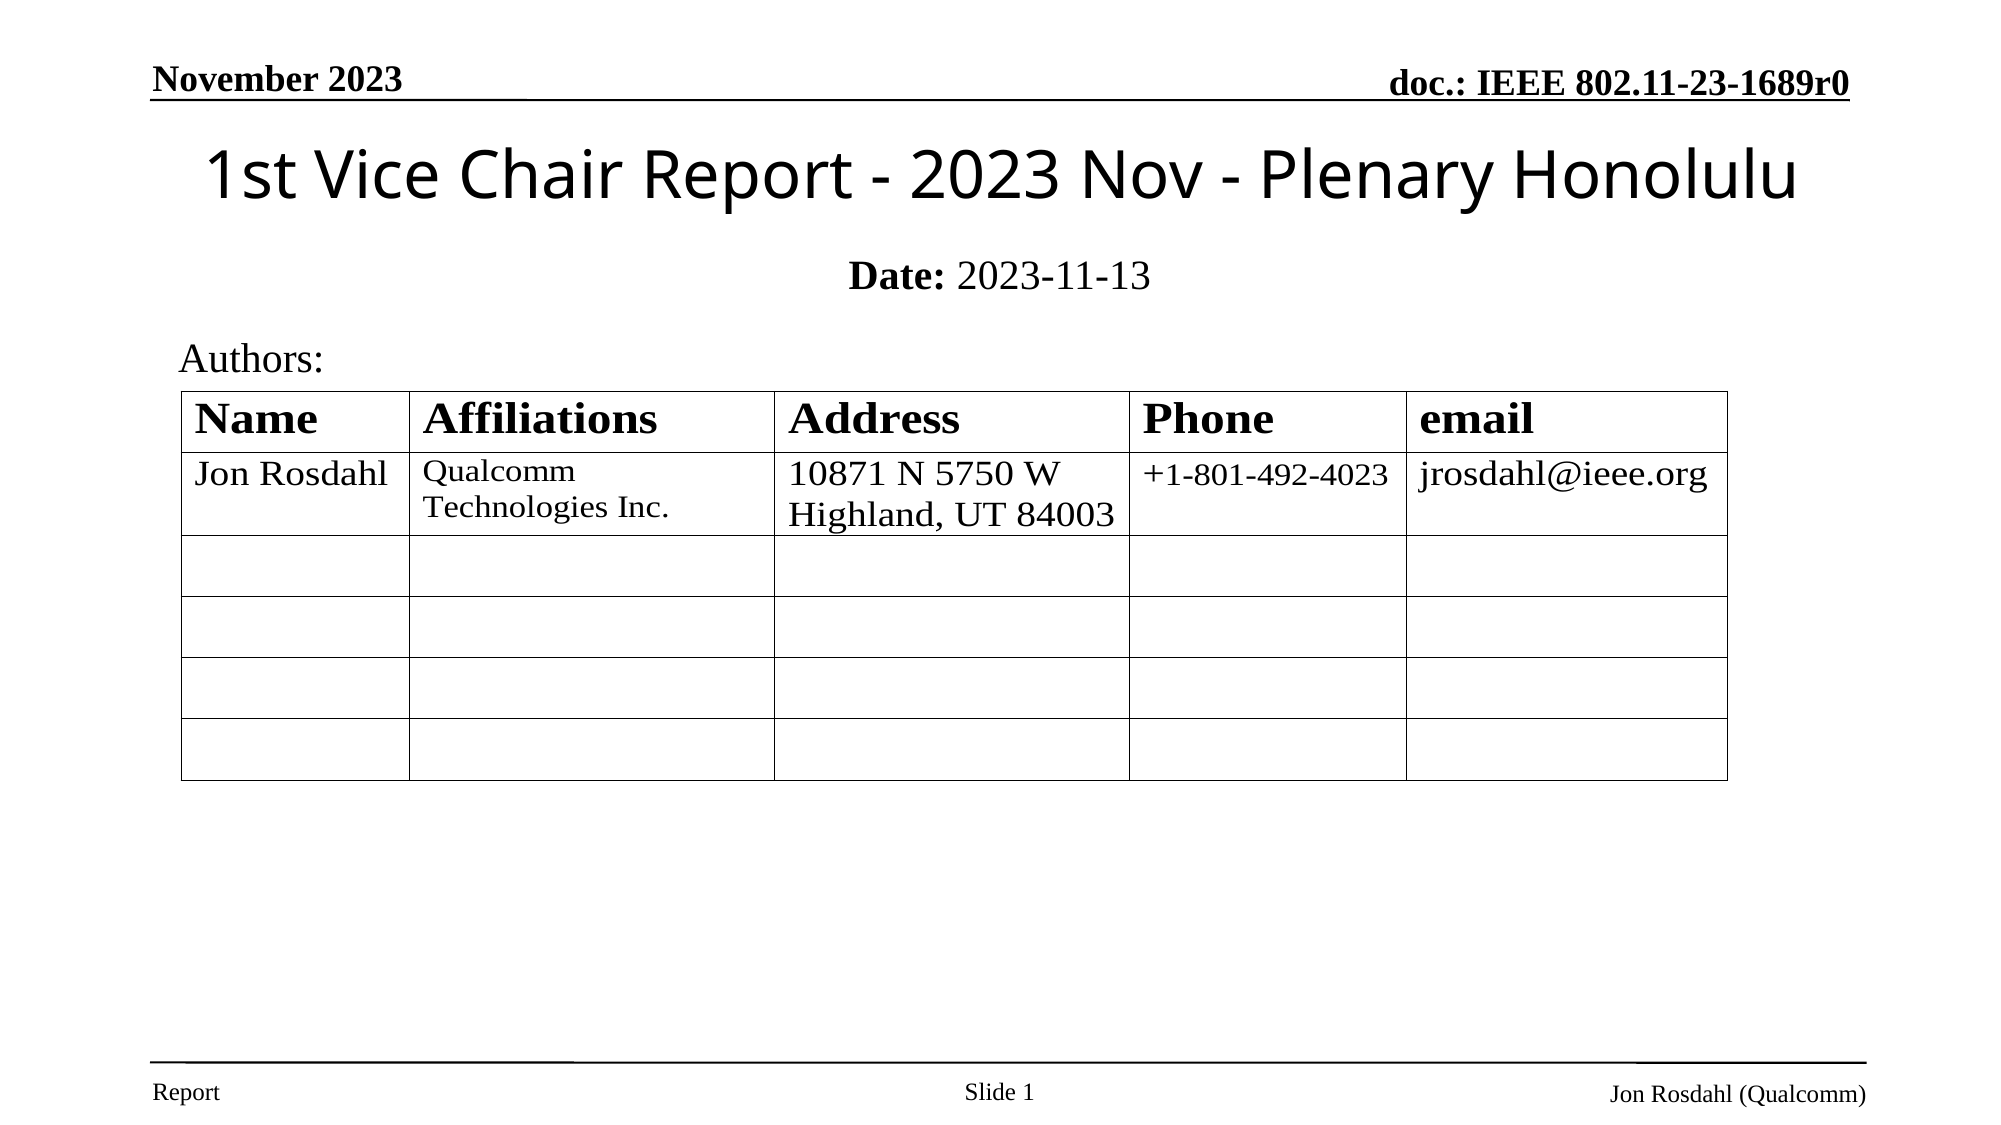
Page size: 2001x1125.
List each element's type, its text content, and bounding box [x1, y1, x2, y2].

text_box Authors: [162, 323, 401, 387]
title 1st Vice Chair Report - 2023 Nov - Plenary Honolulu [152, 110, 1853, 234]
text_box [162, 390, 1763, 835]
slide_number Slide 1 [930, 1075, 1069, 1107]
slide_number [152, 54, 563, 100]
subtitle Date: 2023-11-13 [299, 239, 1701, 319]
footer Jon Rosdahl (Qualcomm) [1169, 1076, 1867, 1108]
